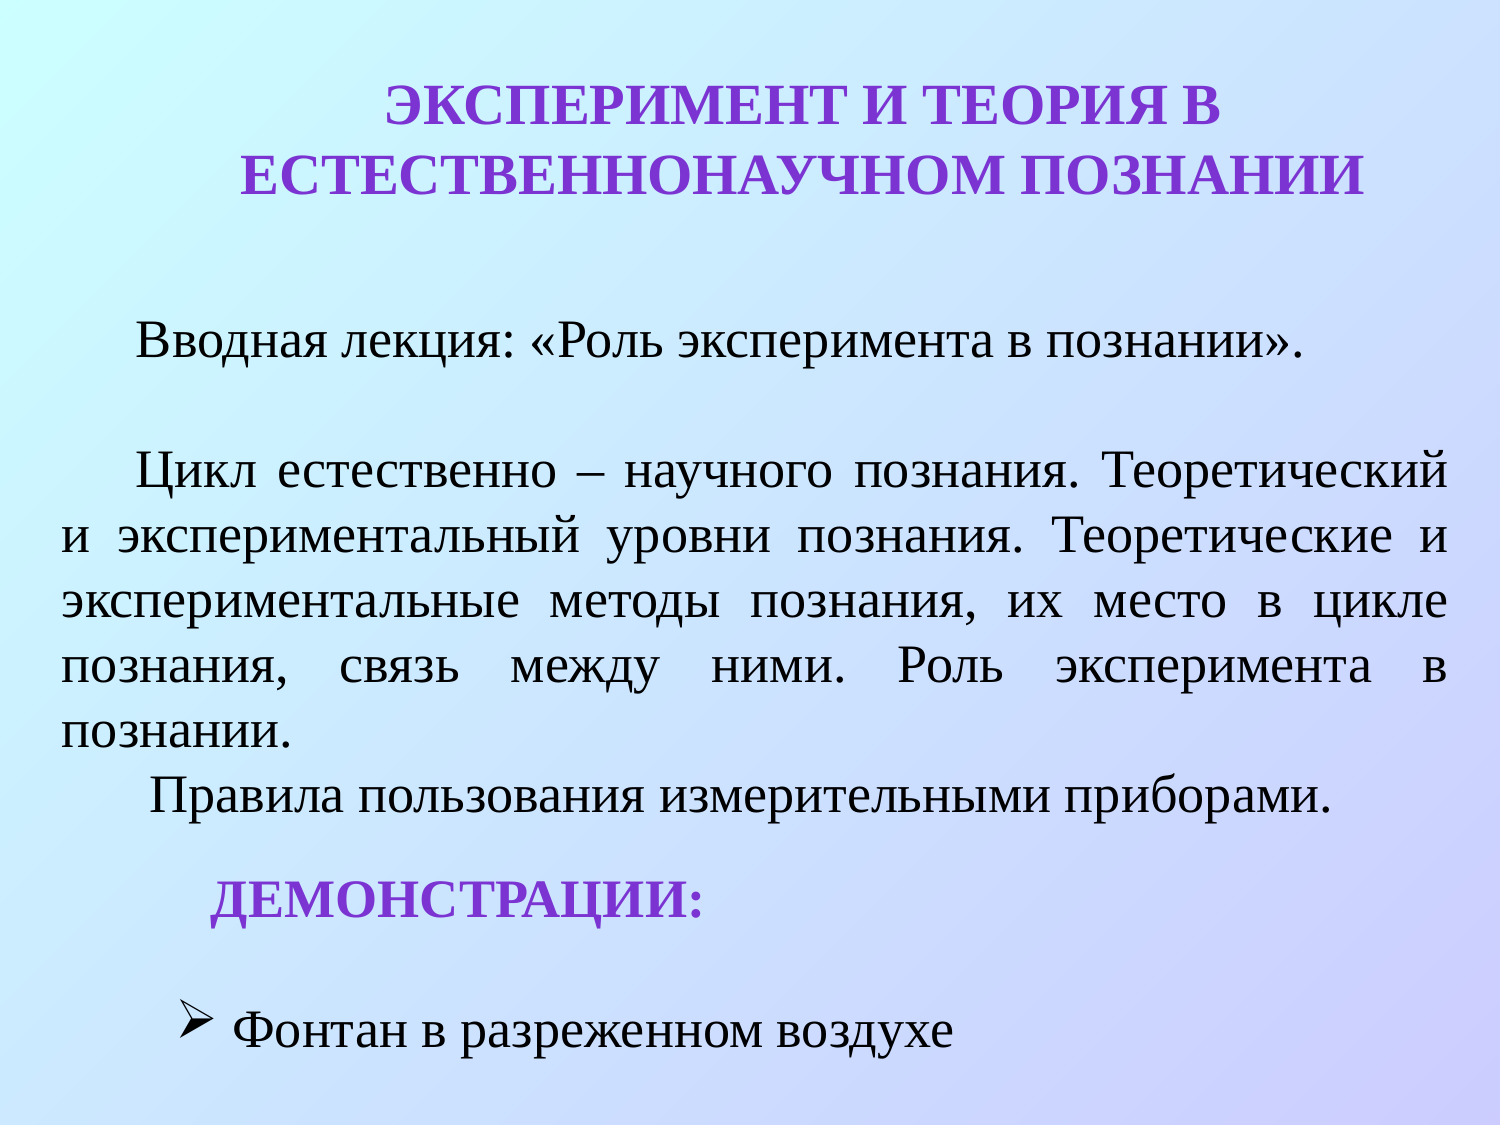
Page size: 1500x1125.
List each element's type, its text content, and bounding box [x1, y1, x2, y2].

text_box Эксперимент и теория в естественнонаучном познании [210, 58, 1395, 214]
text_box Вводная лекция: «Роль эксперимента в познании». Цикл естественно – научного познания. Теоретический и экспериментальный уровни познания. Теоретические и экспериментальные методы познания, их место в цикле познания, связь между ними. Роль эксперимента в познании. Правила пользования измерительными приборами. Демонстрации: Фонтан в разреженном воздухе [46, 166, 1465, 1111]
